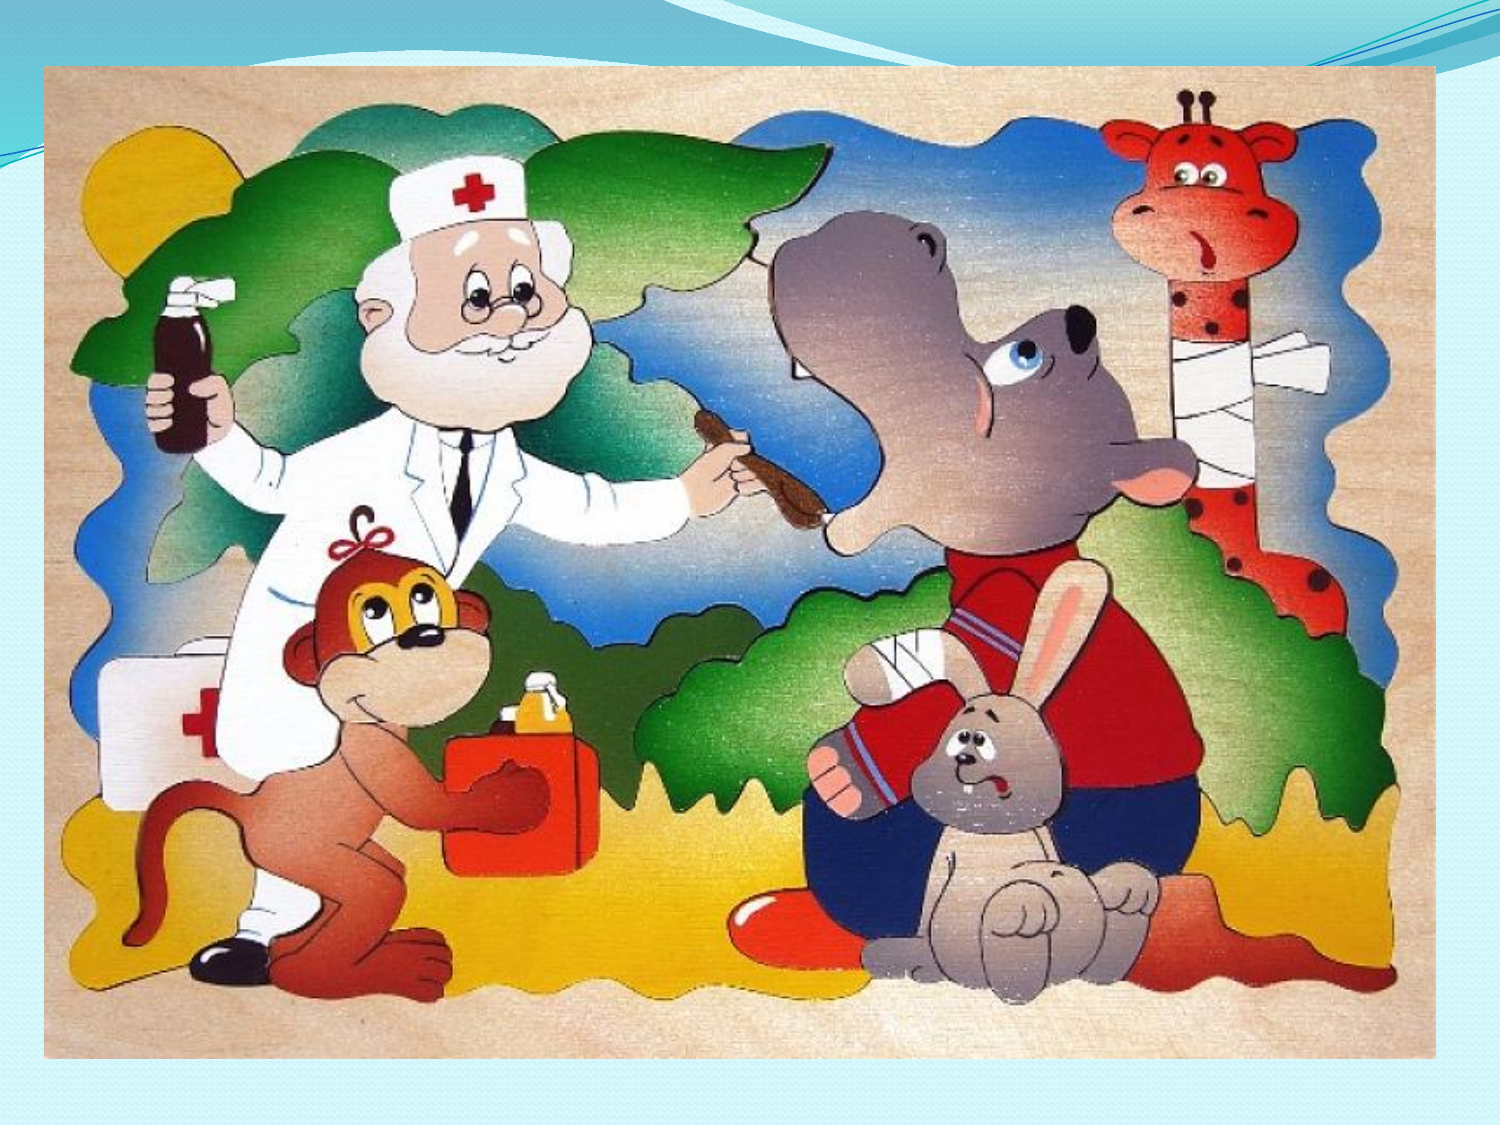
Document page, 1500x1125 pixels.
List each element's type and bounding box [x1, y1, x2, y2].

list [43, 66, 1436, 1059]
